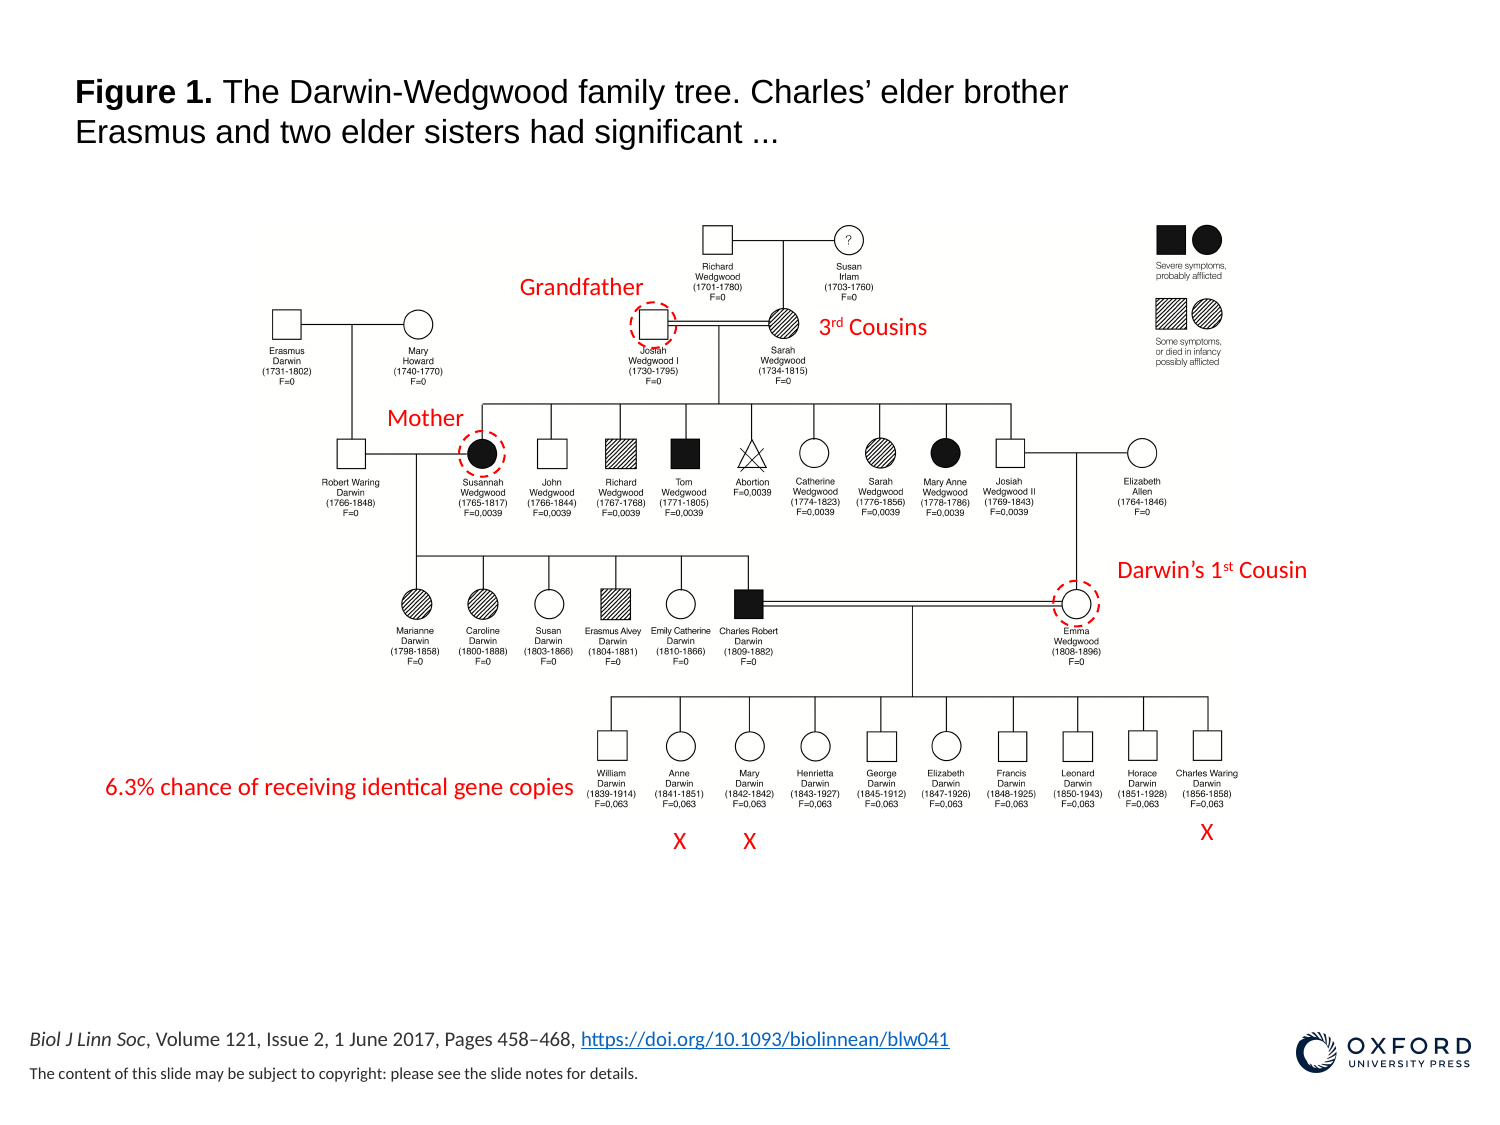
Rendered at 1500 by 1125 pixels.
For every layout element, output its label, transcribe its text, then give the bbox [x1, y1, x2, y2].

text_box 6.3% chance of receiving identical gene copies [90, 762, 262, 808]
footer Biol J Linn Soc, Volume 121, Issue 2, 1 June 2017, Pages 458–468, https://doi.org/10.1093/biolinnean/blw041 The content of this slide may be subject to copyright: please see the slide notes for details. [0, 983, 1260, 1125]
text_box Darwin’s 1st Cousin [1238, 546, 1323, 592]
text_box X [1185, 809, 1229, 853]
picture [1296, 1032, 1471, 1073]
title Figure 1. The Darwin-Wedgwood family tree. Charles’ elder brother Erasmus and two elder sisters had significant ... [75, 69, 1078, 171]
text_box X [728, 816, 772, 862]
text_box X [658, 816, 702, 862]
picture [262, 224, 1238, 809]
